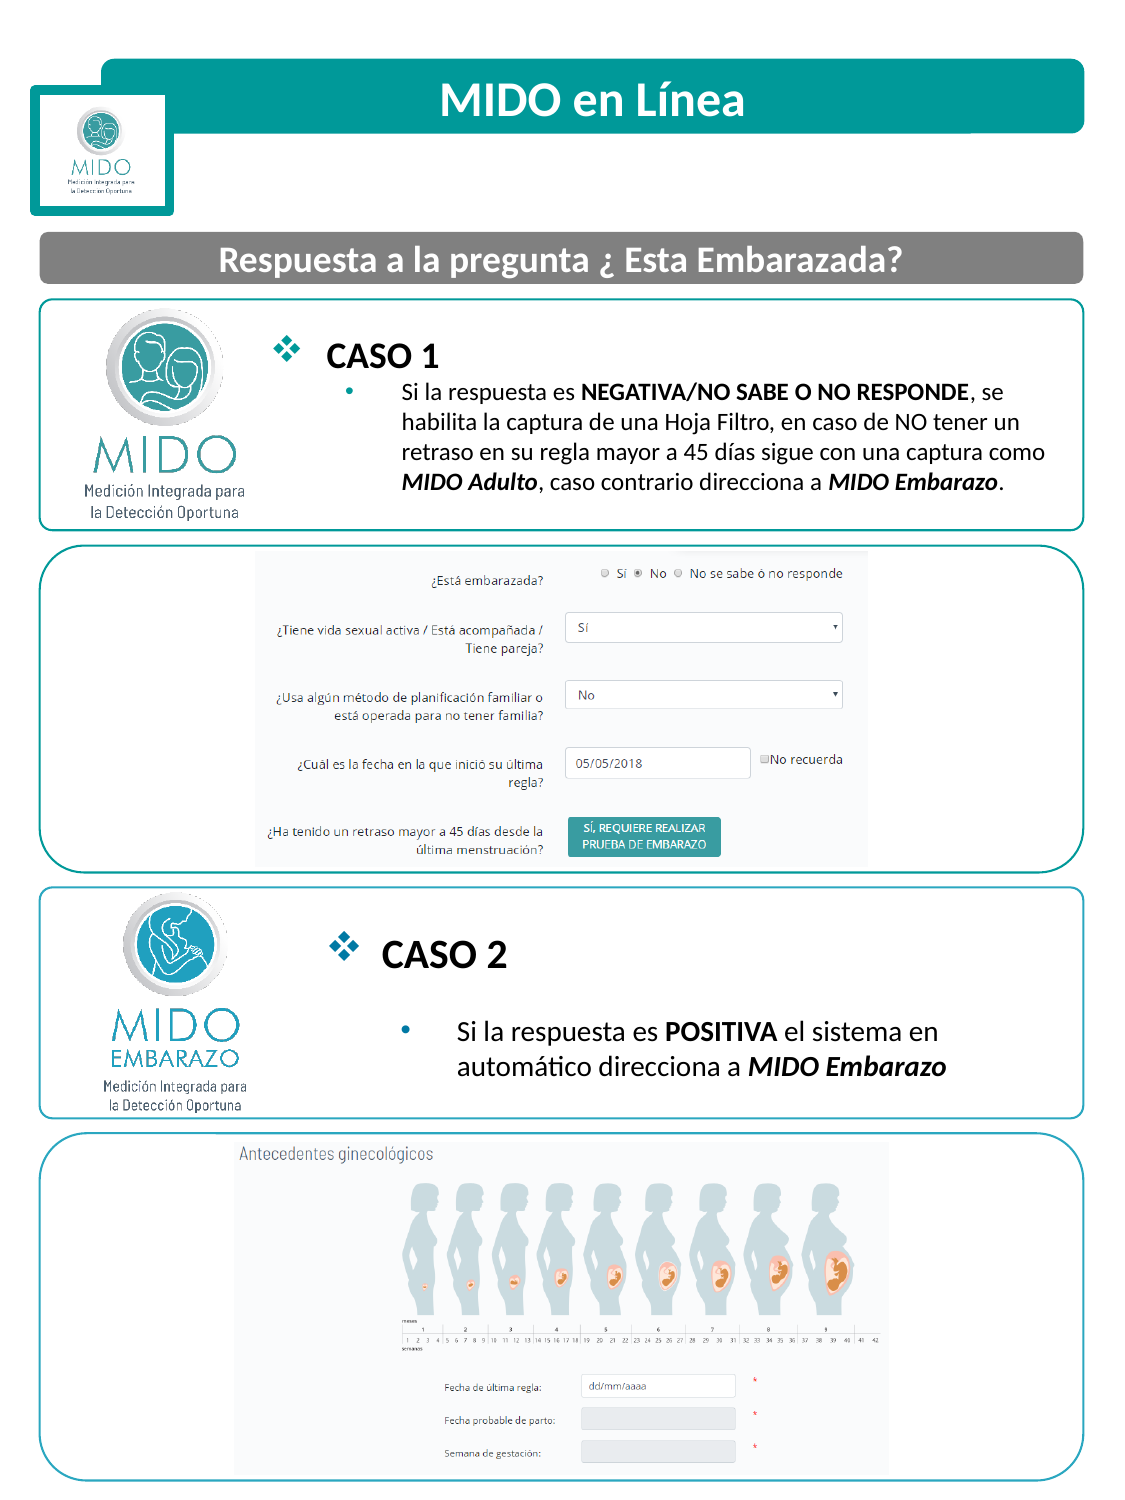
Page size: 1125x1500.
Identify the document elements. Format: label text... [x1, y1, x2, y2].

picture [39, 94, 166, 207]
picture [234, 1142, 889, 1475]
text_box [38, 544, 1085, 874]
picture [85, 308, 244, 521]
text_box MIDO en Línea [101, 58, 1085, 134]
picture [255, 551, 868, 867]
picture [104, 892, 246, 1113]
text_box [38, 886, 1085, 1120]
text_box [38, 1132, 1085, 1482]
text_box CASO 1 Si la respuesta es NEGATIVA/NO SABE O NO RESPONDE, se habilita la captura de una Hoja Filtro, en caso de NO tener un retraso en su regla mayor a 45 días sigue con una captura como MIDO Adulto, caso contrario direcciona a MIDO Embarazo. [255, 323, 1084, 503]
text_box Respuesta a la pregunta ¿ Esta Embarazada? [38, 230, 1085, 286]
text_box [38, 298, 1085, 532]
